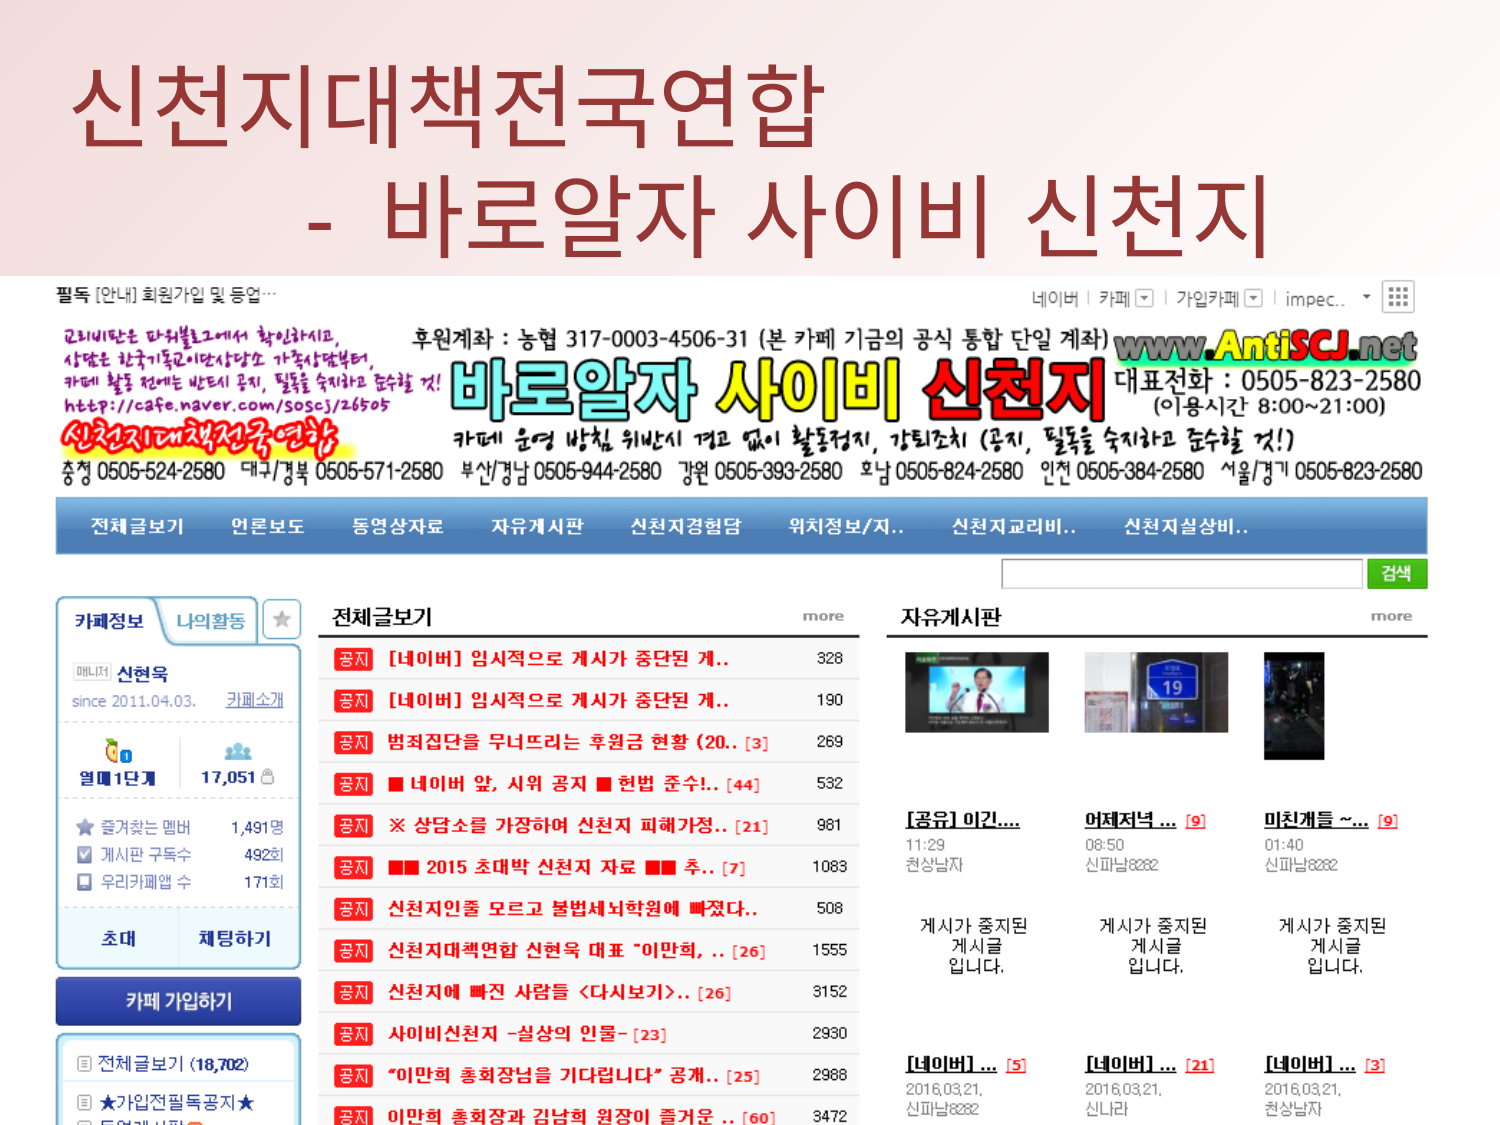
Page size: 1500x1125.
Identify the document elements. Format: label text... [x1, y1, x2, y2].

text_box 신천지대책전국연합 - 바로알자 사이비 신천지 [53, 42, 1447, 275]
picture [0, 276, 1500, 1125]
